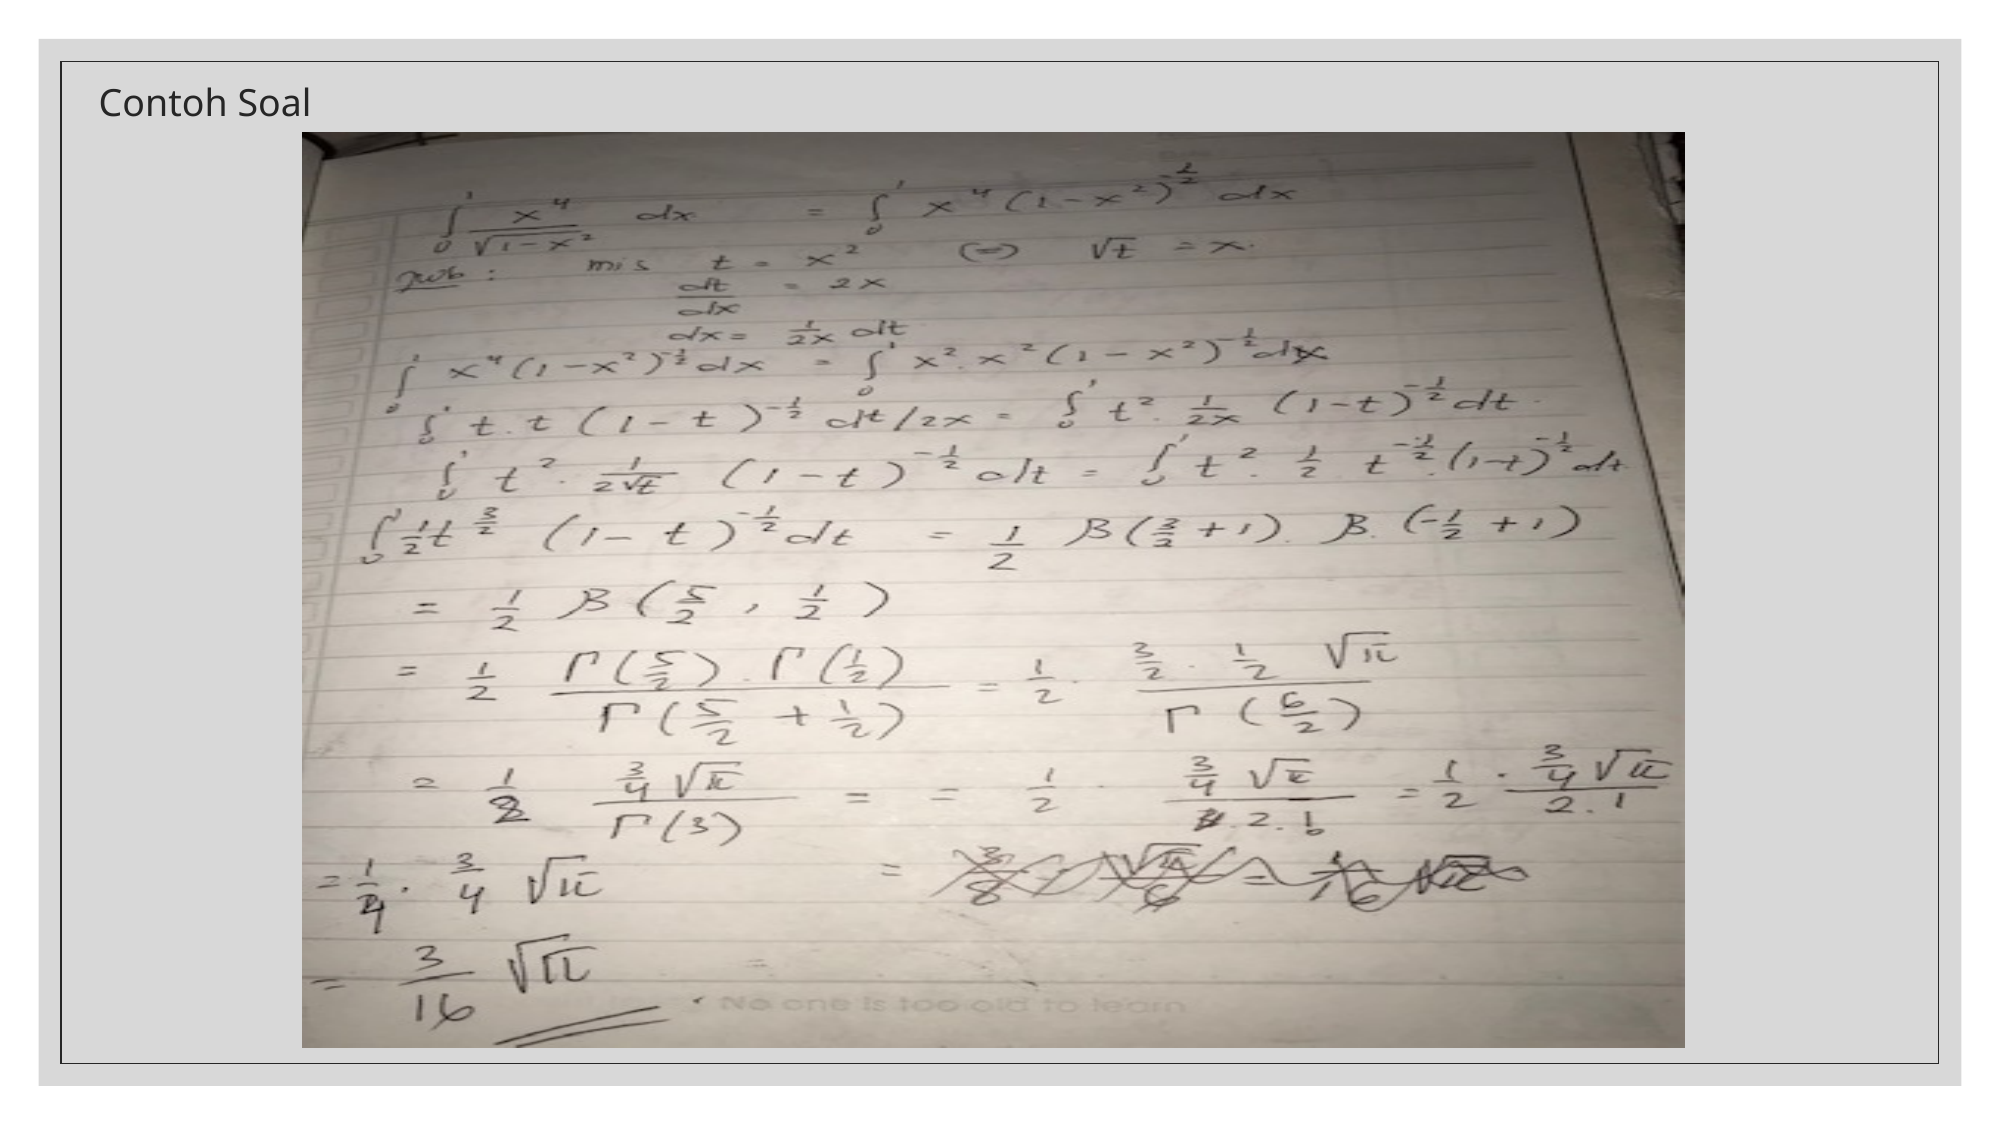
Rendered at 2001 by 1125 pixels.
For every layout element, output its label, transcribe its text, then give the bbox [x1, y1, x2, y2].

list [302, 132, 1685, 1048]
title Contoh Soal [83, 77, 650, 133]
